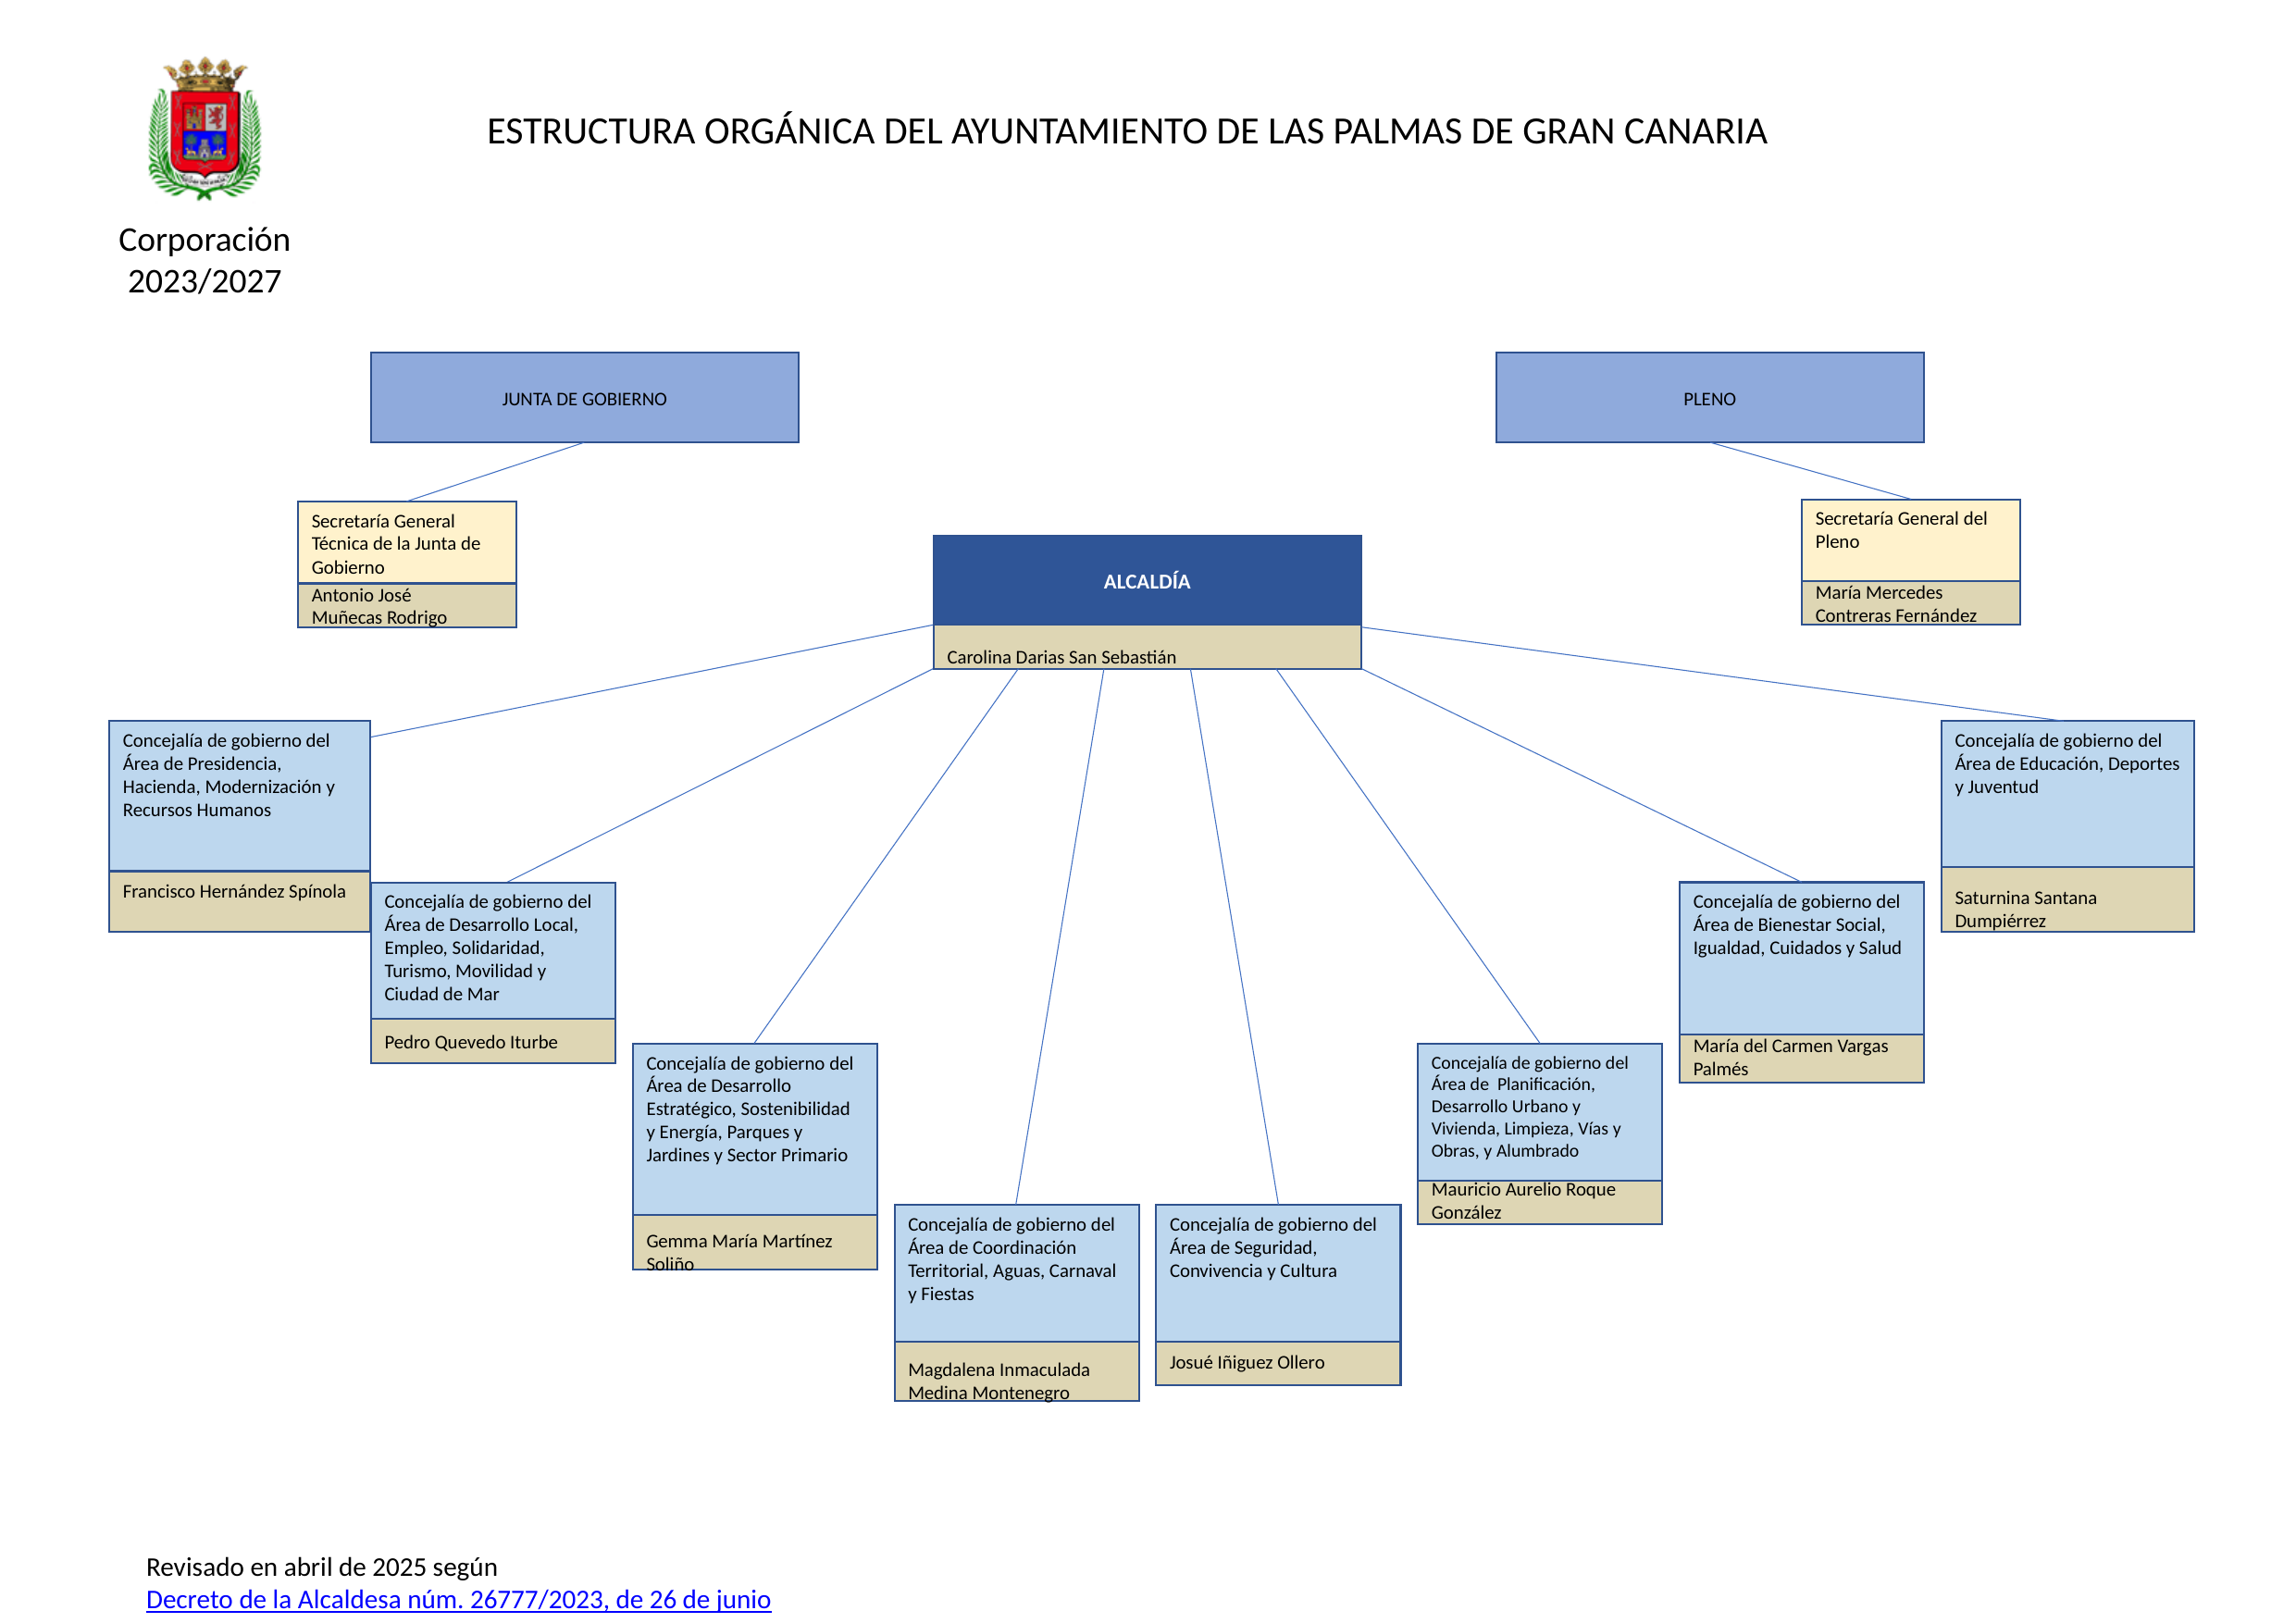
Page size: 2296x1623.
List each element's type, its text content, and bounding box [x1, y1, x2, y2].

text_box ESTRUCTURA ORGÁNICA DEL AYUNTAMIENTO DE LAS PALMAS DE GRAN CANARIA [473, 98, 1822, 159]
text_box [1679, 882, 1925, 1084]
text_box Revisado en abril de 2025 según Decreto de la Alcaldesa núm. 26777/2023, de 26 de junio [132, 1542, 1347, 1623]
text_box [1156, 1204, 1401, 1386]
text_box Corporación 2023/2027 [82, 209, 328, 308]
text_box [1941, 721, 2195, 933]
picture [146, 53, 264, 204]
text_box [297, 501, 517, 627]
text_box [1801, 499, 2021, 626]
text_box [933, 535, 1362, 669]
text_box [632, 1043, 878, 1270]
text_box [894, 1204, 1139, 1401]
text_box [1417, 1043, 1663, 1225]
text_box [370, 882, 616, 1063]
text_box PLENO [1496, 353, 1925, 442]
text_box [108, 721, 371, 933]
text_box JUNTA DE GOBIERNO [370, 353, 800, 442]
